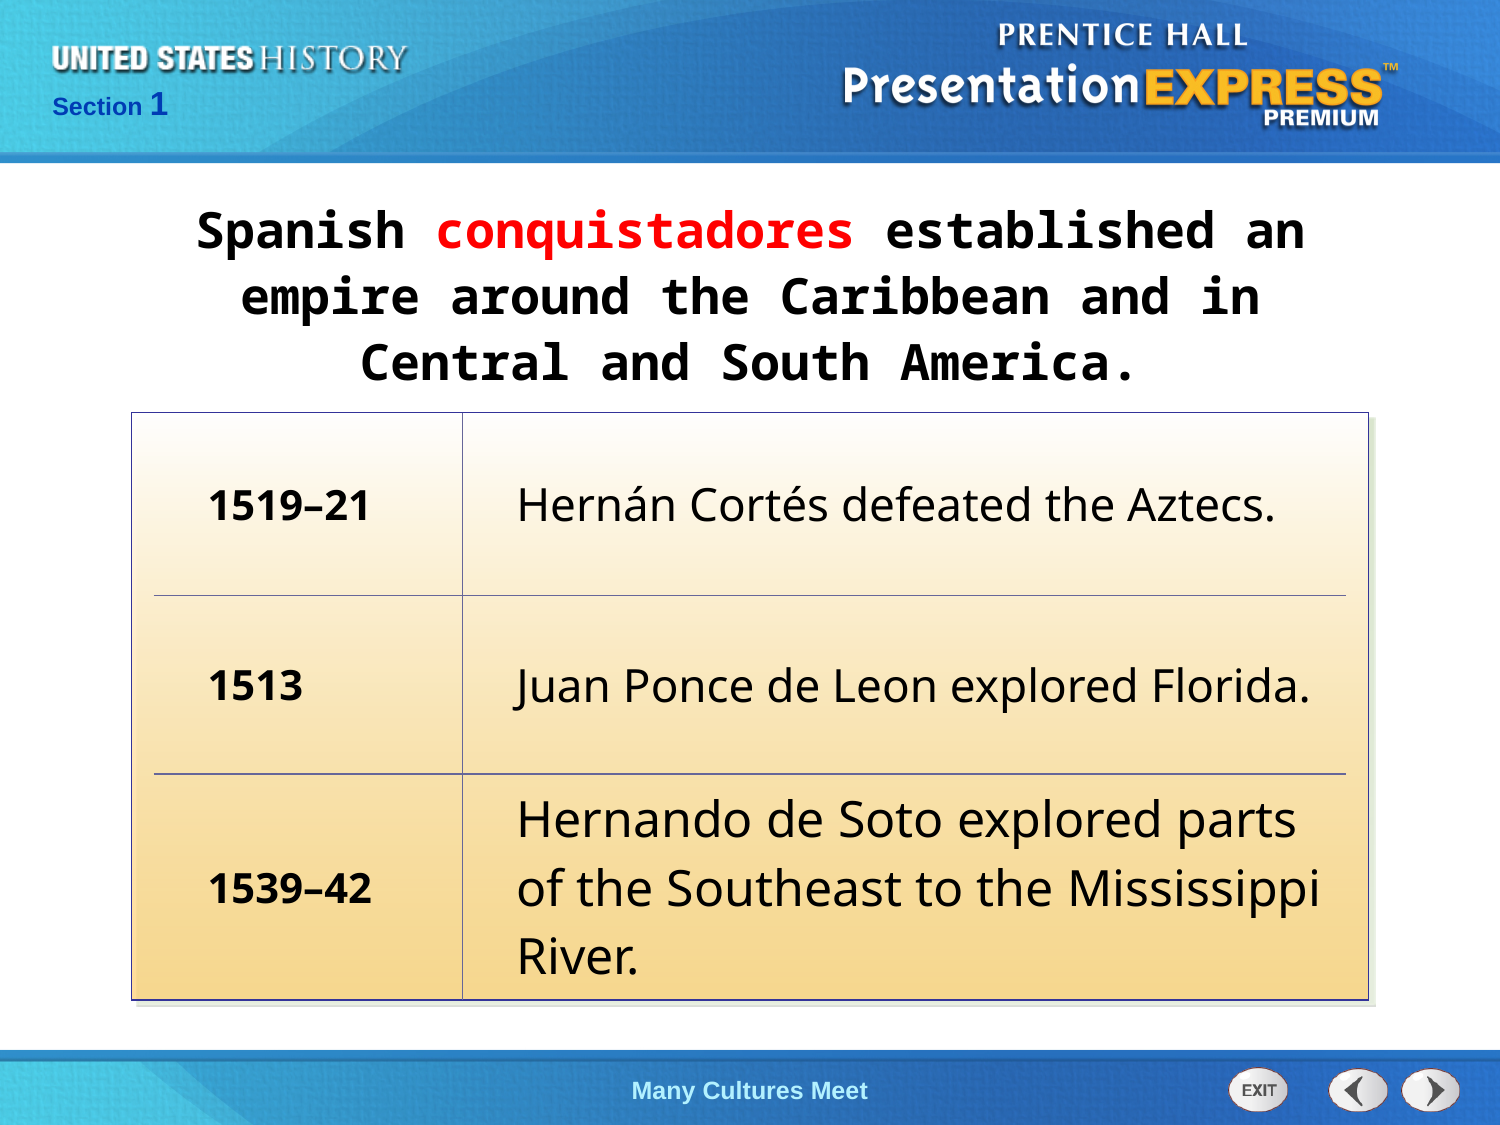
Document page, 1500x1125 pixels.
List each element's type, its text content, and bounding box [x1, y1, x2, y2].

text_box Spanish conquistadores established an empire around the Caribbean and in Central and South America. [131, 184, 1369, 398]
table_cell 1513 [154, 596, 462, 773]
table_cell 1539–42 [154, 775, 462, 1000]
table_header Hernán Cortés defeated the Aztecs. [463, 413, 1346, 595]
picture [0, 0, 1500, 1125]
text_box [463, 412, 1369, 1000]
text_box [131, 412, 462, 1000]
table_header 1519–21 [154, 413, 462, 595]
table_cell Juan Ponce de Leon explored Florida. [463, 596, 1346, 773]
table_cell Hernando de Soto explored parts of the Southeast to the Mississippi River. [463, 775, 1346, 1000]
